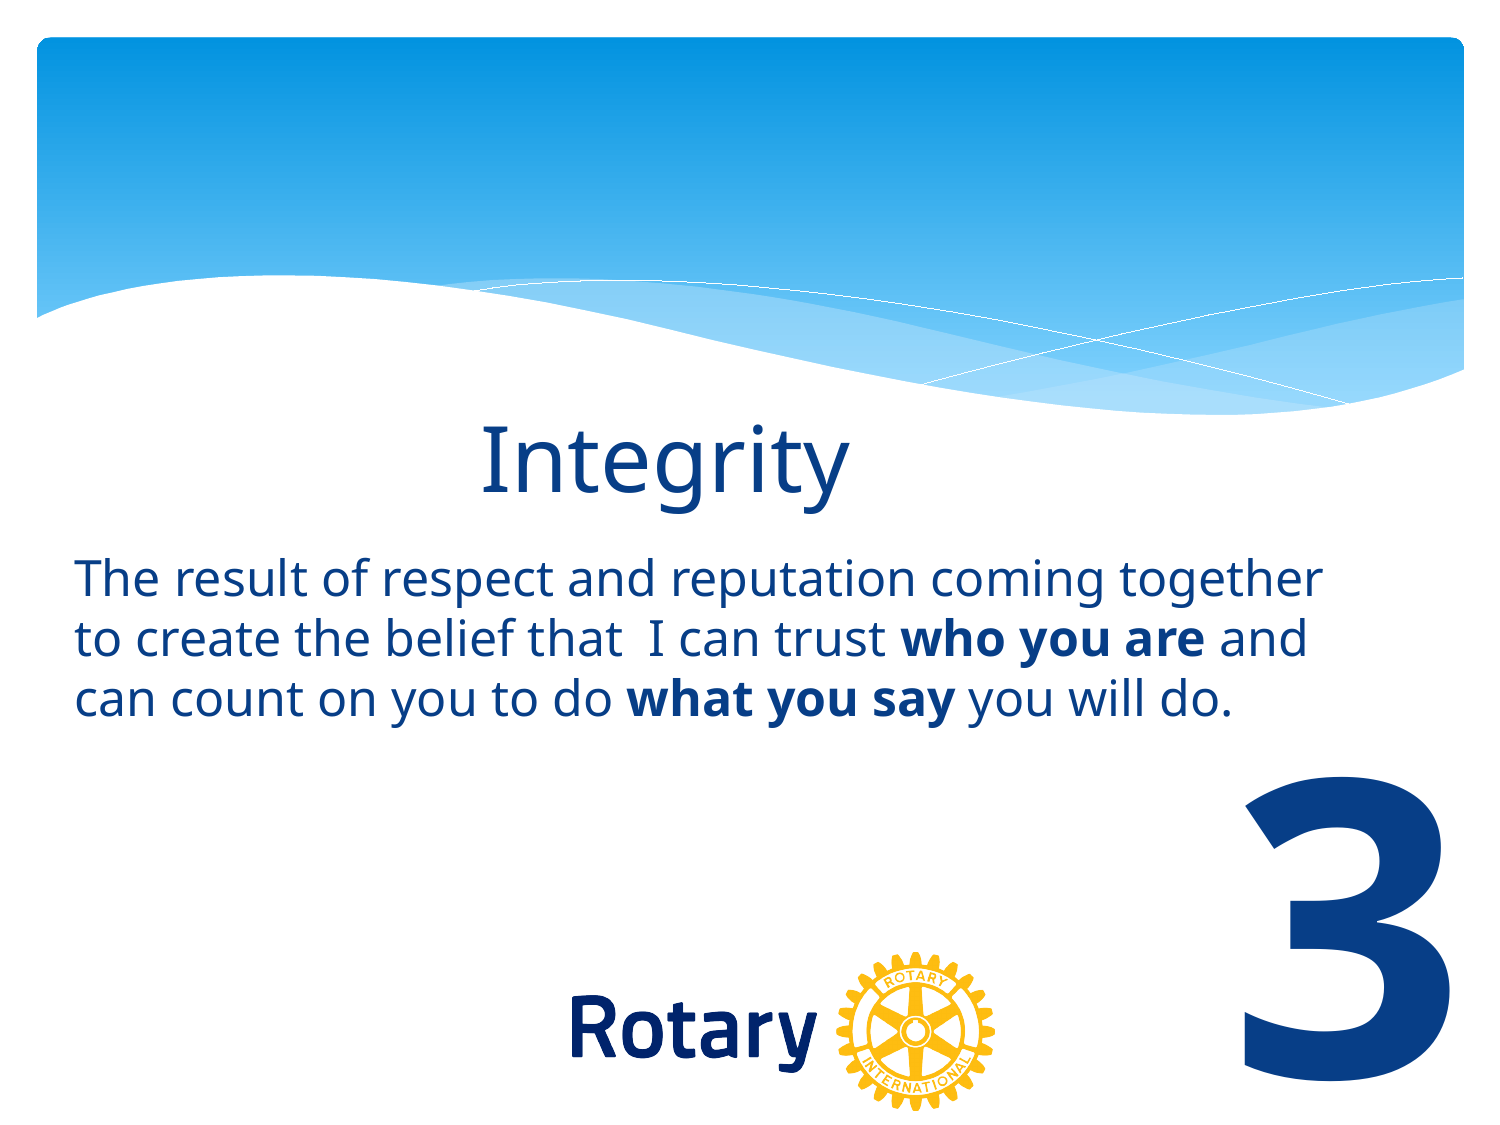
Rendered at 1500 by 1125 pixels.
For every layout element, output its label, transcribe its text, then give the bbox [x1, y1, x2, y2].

picture [572, 963, 995, 1111]
text_box 3 [1222, 786, 1435, 1037]
title Integrity [53, 361, 1279, 538]
list The result of respect and reputation coming together to create the belief that I can trust who you are and can count on you to do what you say you will do. [53, 538, 1394, 963]
